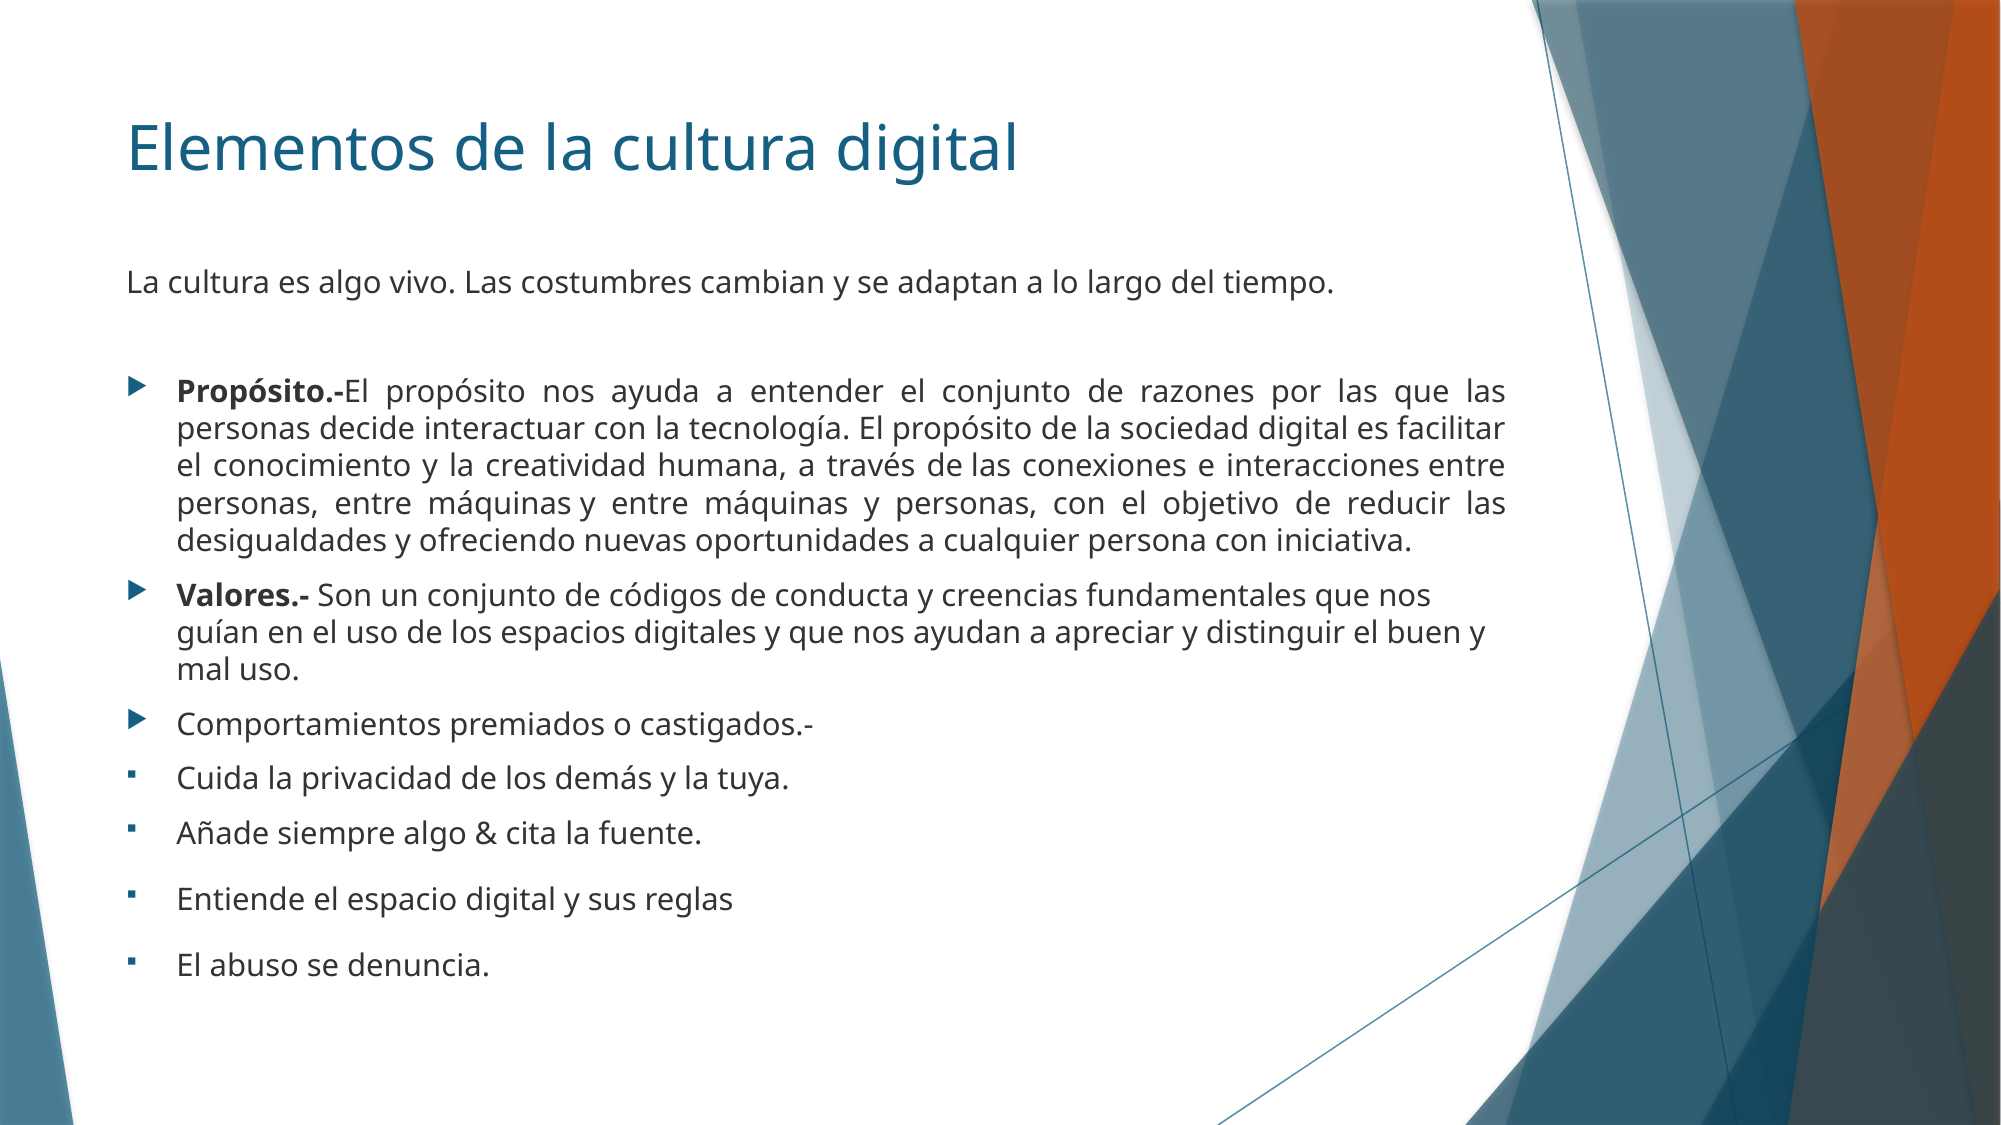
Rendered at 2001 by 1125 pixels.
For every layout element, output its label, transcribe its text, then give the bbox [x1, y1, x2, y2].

title Elementos de la cultura digital [111, 99, 1522, 254]
list La cultura es algo vivo. Las costumbres cambian y se adaptan a lo largo del tiempo. Propósito.-El propósito nos ayuda a entender el conjunto de razones por las que las personas decide interactuar con la tecnología. El propósito de la sociedad digital es facilitar el conocimiento y la creatividad humana, a través de las conexiones e interacciones entre personas, entre máquinas y entre máquinas y personas, con el objetivo de reducir las desigualdades y ofreciendo nuevas oportunidades a cualquier persona con iniciativa. Valores.- Son un conjunto de códigos de conducta y creencias fundamentales que nos guían en el uso de los espacios digitales y que nos ayudan a apreciar y distinguir el buen y mal uso. Comportamientos premiados o castigados.- Cuida la privacidad de los demás y la tuya. Añade siempre algo & cita la fuente. Entiende el espacio digital y sus reglas El abuso se denuncia. [111, 254, 1522, 1025]
